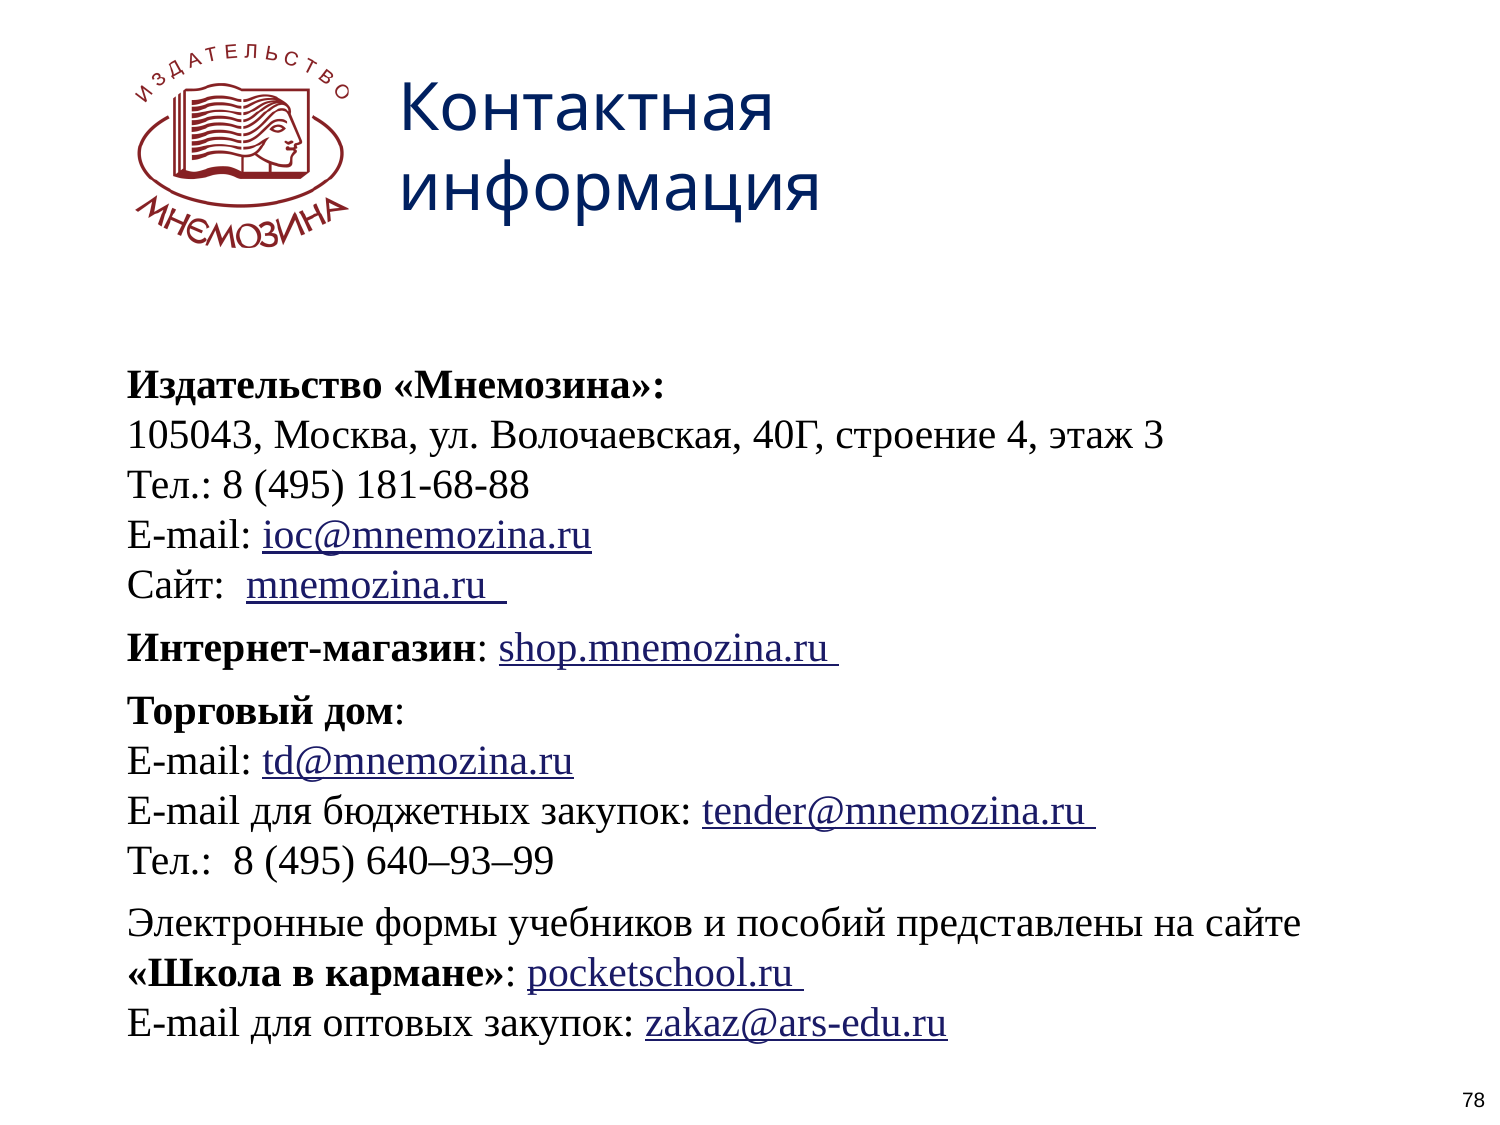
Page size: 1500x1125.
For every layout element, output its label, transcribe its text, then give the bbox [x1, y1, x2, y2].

slide_number 78 [1417, 1079, 1500, 1125]
picture [135, 44, 349, 248]
text_box Издательство «Мнемозина»: 105043, Москва, ул. Волочаевская, 40Г, строение 4, этаж 3 Тел.: 8 (495) 181-68-88 E-mail: ioc@mnemozina.ru Сайт: mnemozina.ru Интернет-магазин: shop.mnemozina.ru Торговый дом: E-mail: td@mnemozina.ru E-mail для бюджетных закупок: tender@mnemozina.ru Тел.: 8 (495) 640–93–99 Электронные формы учебников и пособий представлены на сайте «Школа в кармане»: pocketschool.ru E-mail для оптовых закупок: zakaz@ars-edu.ru [112, 349, 1365, 1089]
text_box Контактная информация [383, 56, 975, 257]
